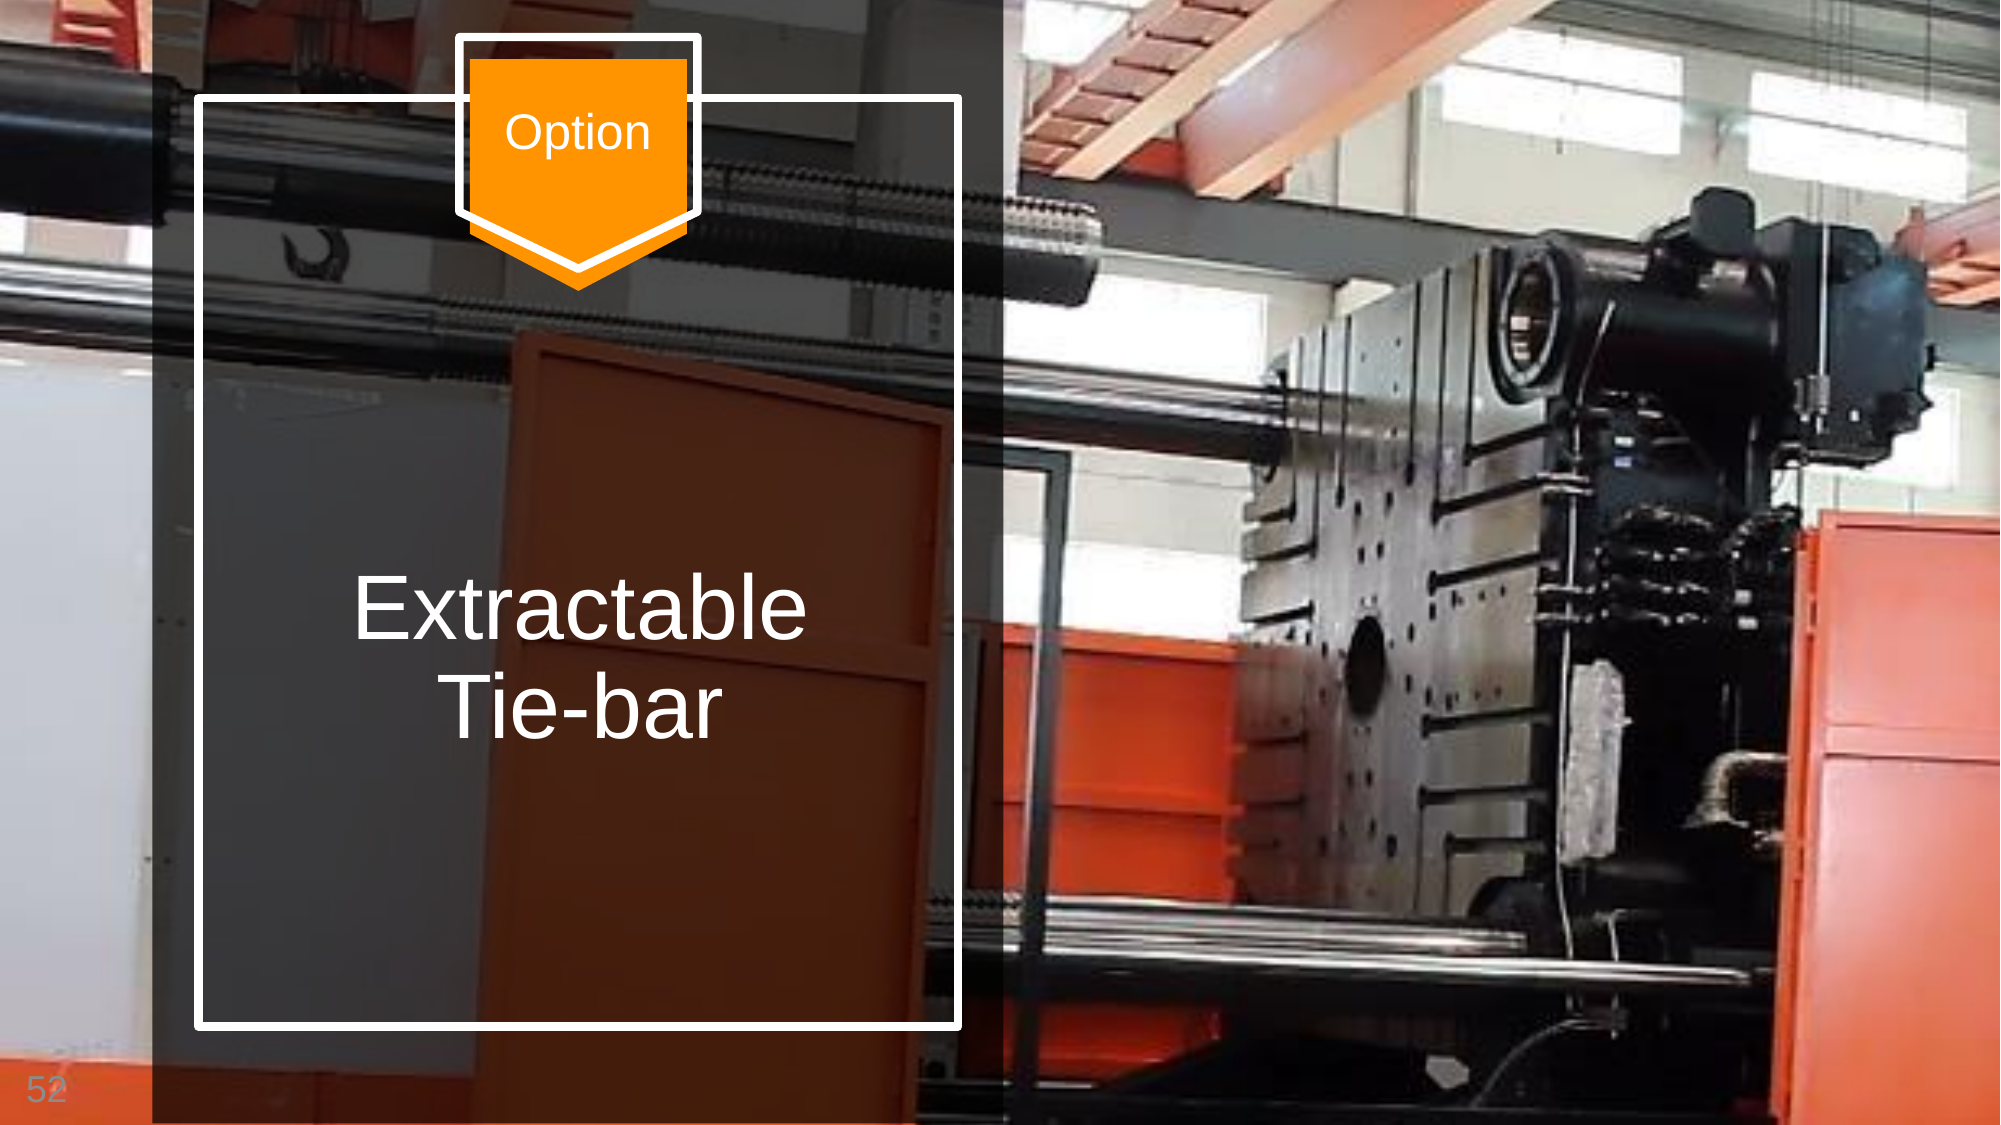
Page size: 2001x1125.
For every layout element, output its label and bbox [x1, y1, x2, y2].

picture [0, 0, 2000, 1125]
text_box [459, 36, 698, 291]
